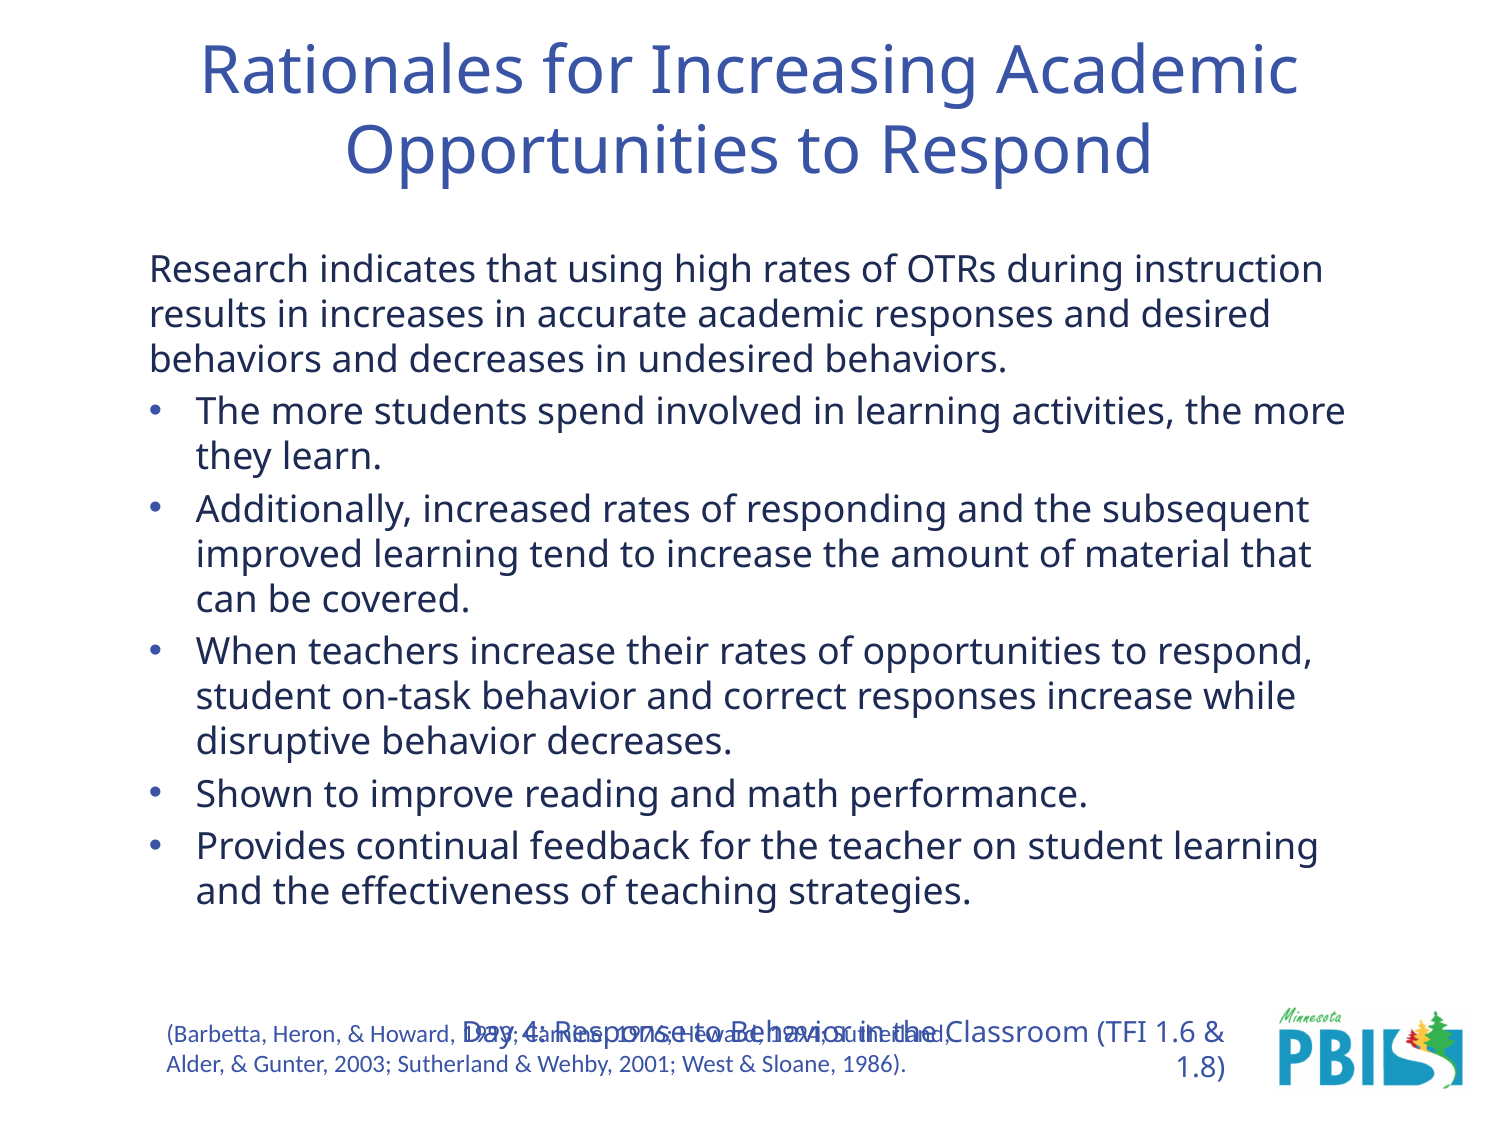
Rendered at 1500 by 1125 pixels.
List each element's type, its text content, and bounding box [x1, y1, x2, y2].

title Rationales for Increasing Academic Opportunities to Respond [176, 31, 1324, 182]
picture [1272, 1005, 1471, 1092]
text_box (Barbetta, Heron, & Howard, 1993; Carnine, 1976; Heward, 1994; Sutherland, Alder, & Gunter, 2003; Sutherland & Wehby, 2001; West & Sloane, 1986). [151, 1010, 986, 1086]
list Research indicates that using high rates of OTRs during instruction results in increases in accurate academic responses and desired behaviors and decreases in undesired behaviors. The more students spend involved in learning activities, the more they learn. Additionally, increased rates of responding and the subsequent improved learning tend to increase the amount of material that can be covered. When teachers increase their rates of opportunities to respond, student on-task behavior and correct responses increase while disruptive behavior decreases. Shown to improve reading and math performance. Provides continual feedback for the teacher on student learning and the effectiveness of teaching strategies. [133, 237, 1367, 955]
